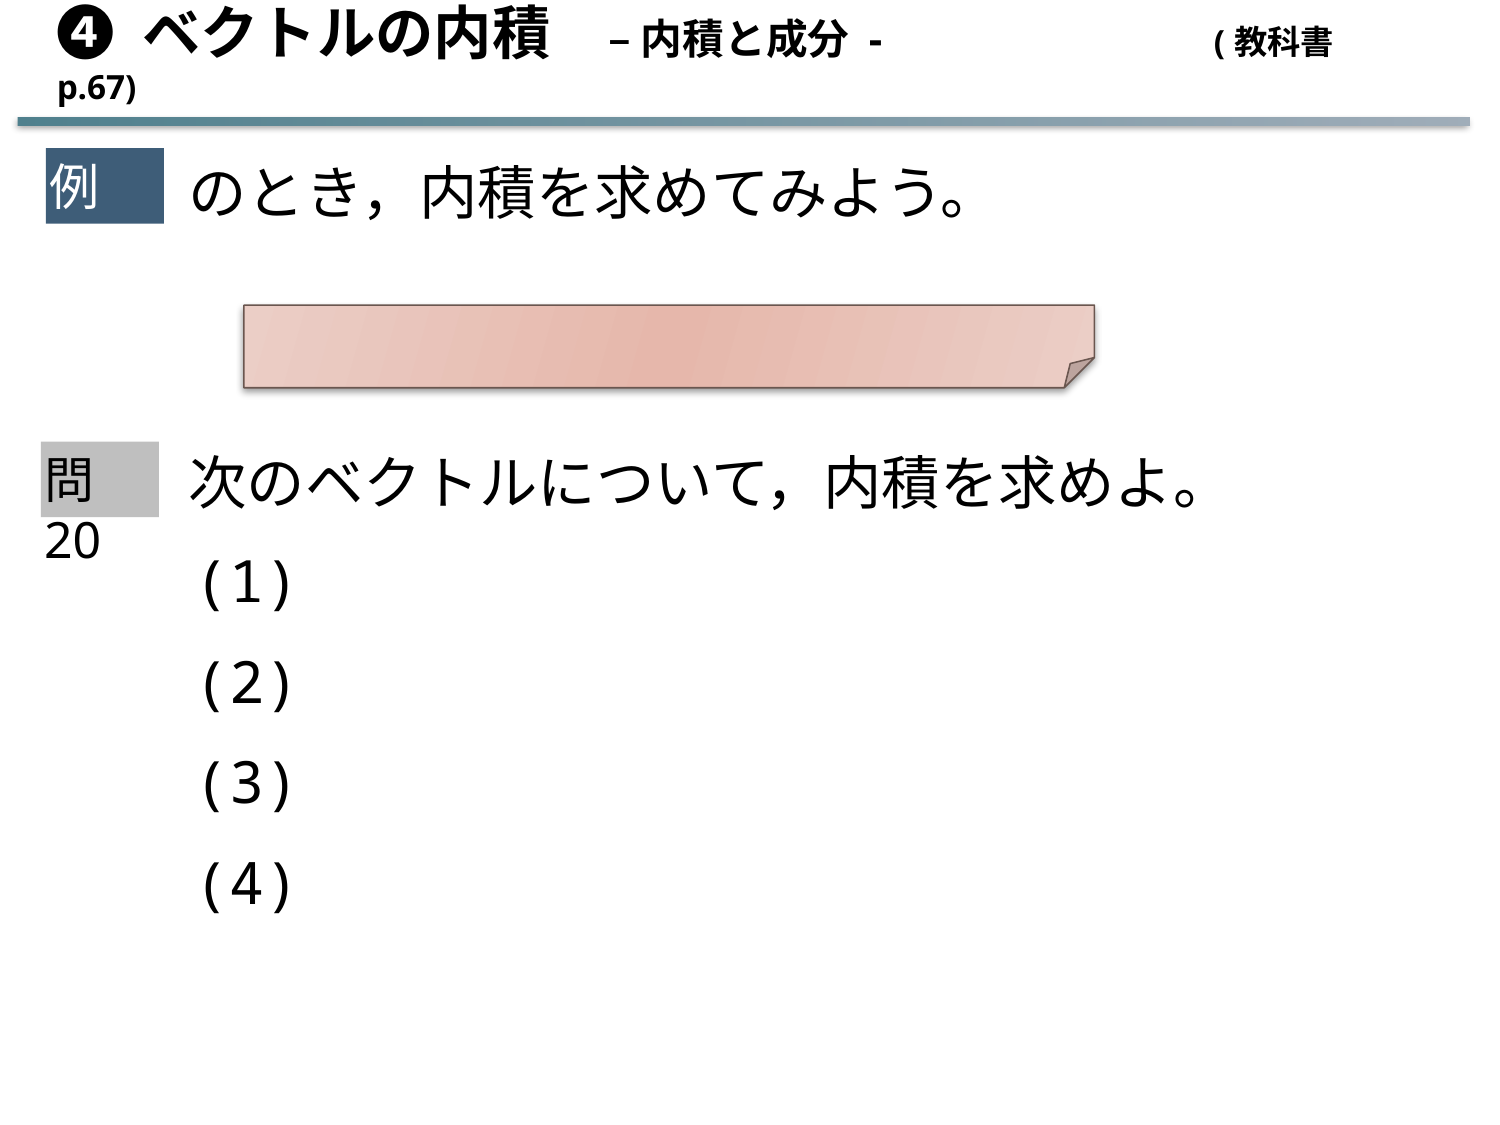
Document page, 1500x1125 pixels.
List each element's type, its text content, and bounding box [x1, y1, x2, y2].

text_box ➍ ベクトルの内積 – 内積と成分 - (教科書 p.67) [42, 13, 1436, 114]
text_box 例13 [34, 148, 175, 283]
text_box [243, 304, 1096, 389]
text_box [29, 441, 171, 518]
